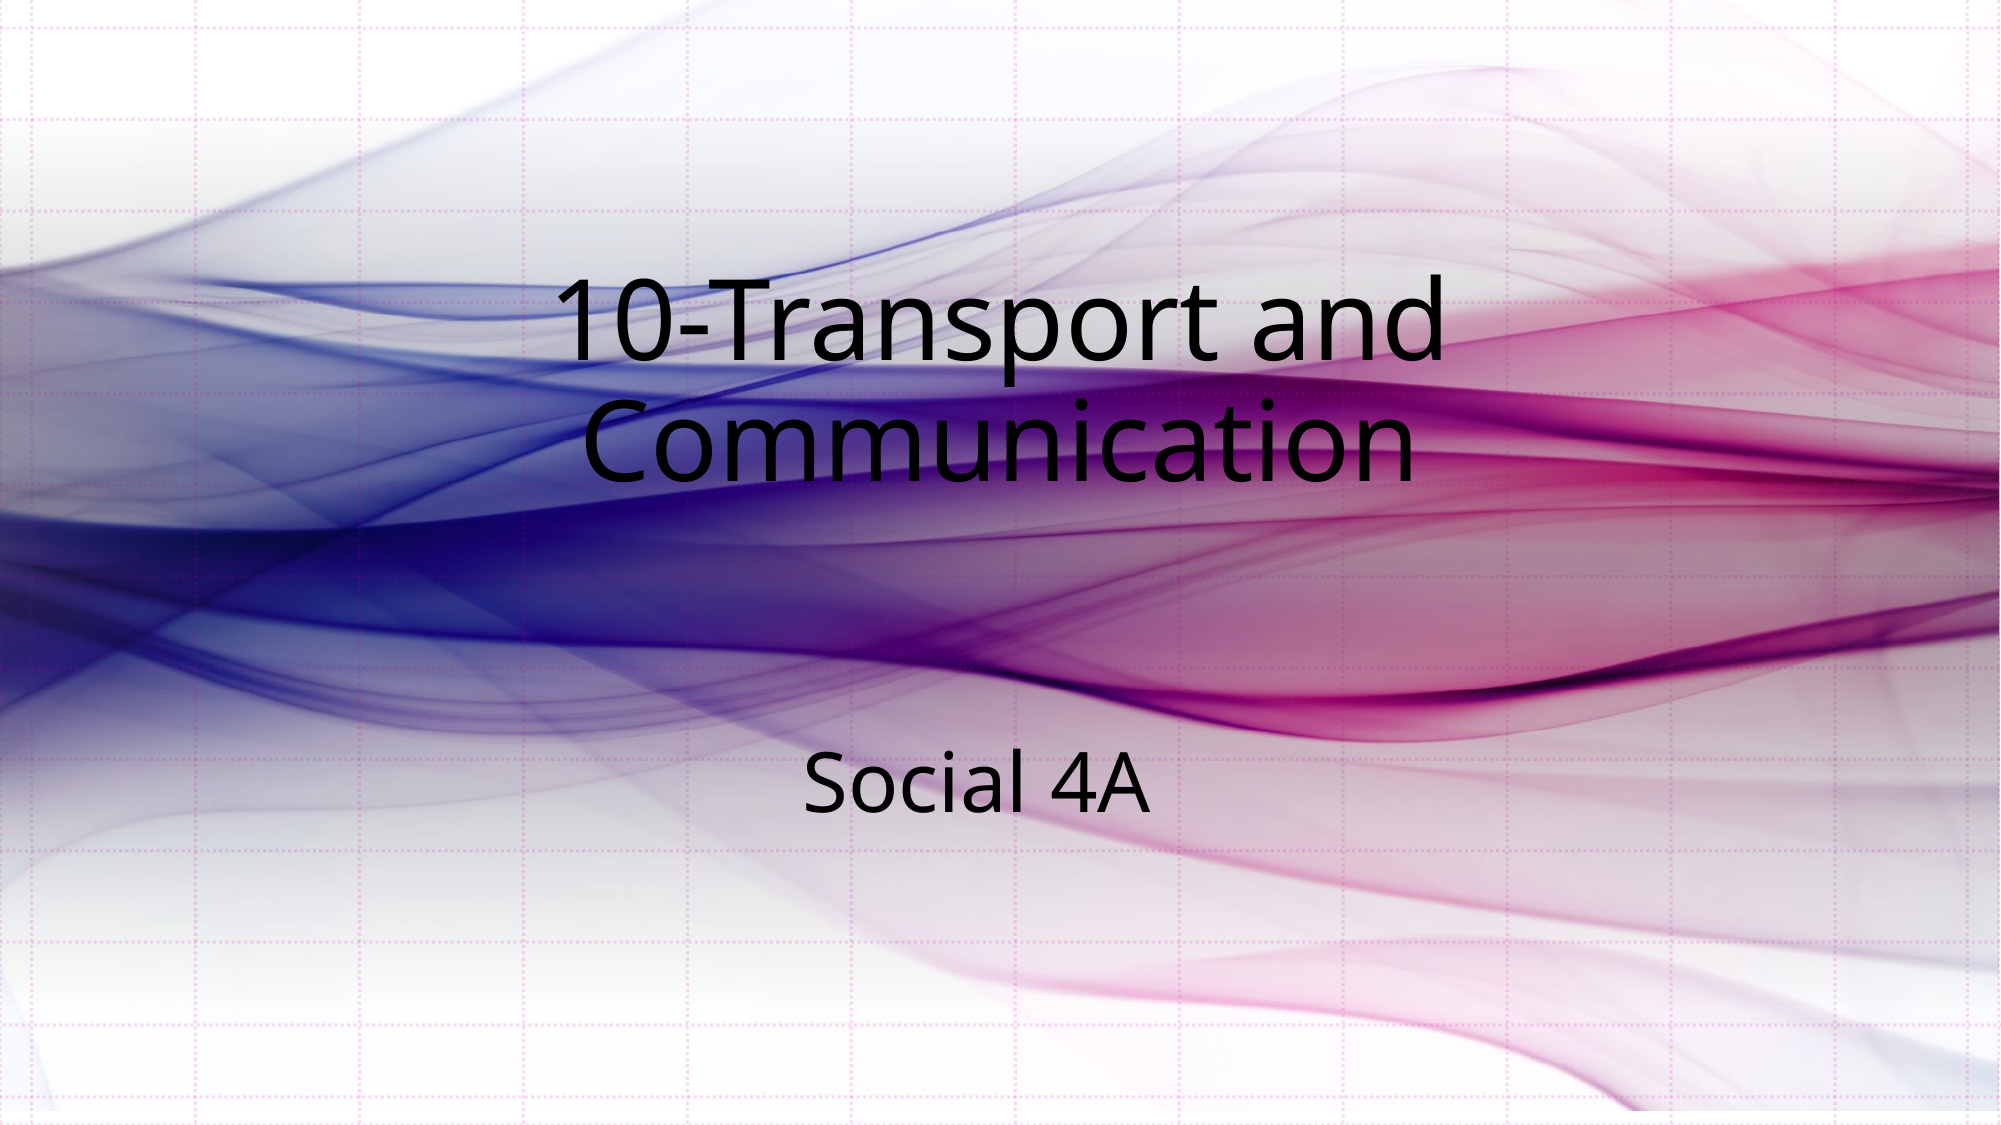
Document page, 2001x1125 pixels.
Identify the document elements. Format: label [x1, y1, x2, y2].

text_box [0, 0, 2000, 1125]
